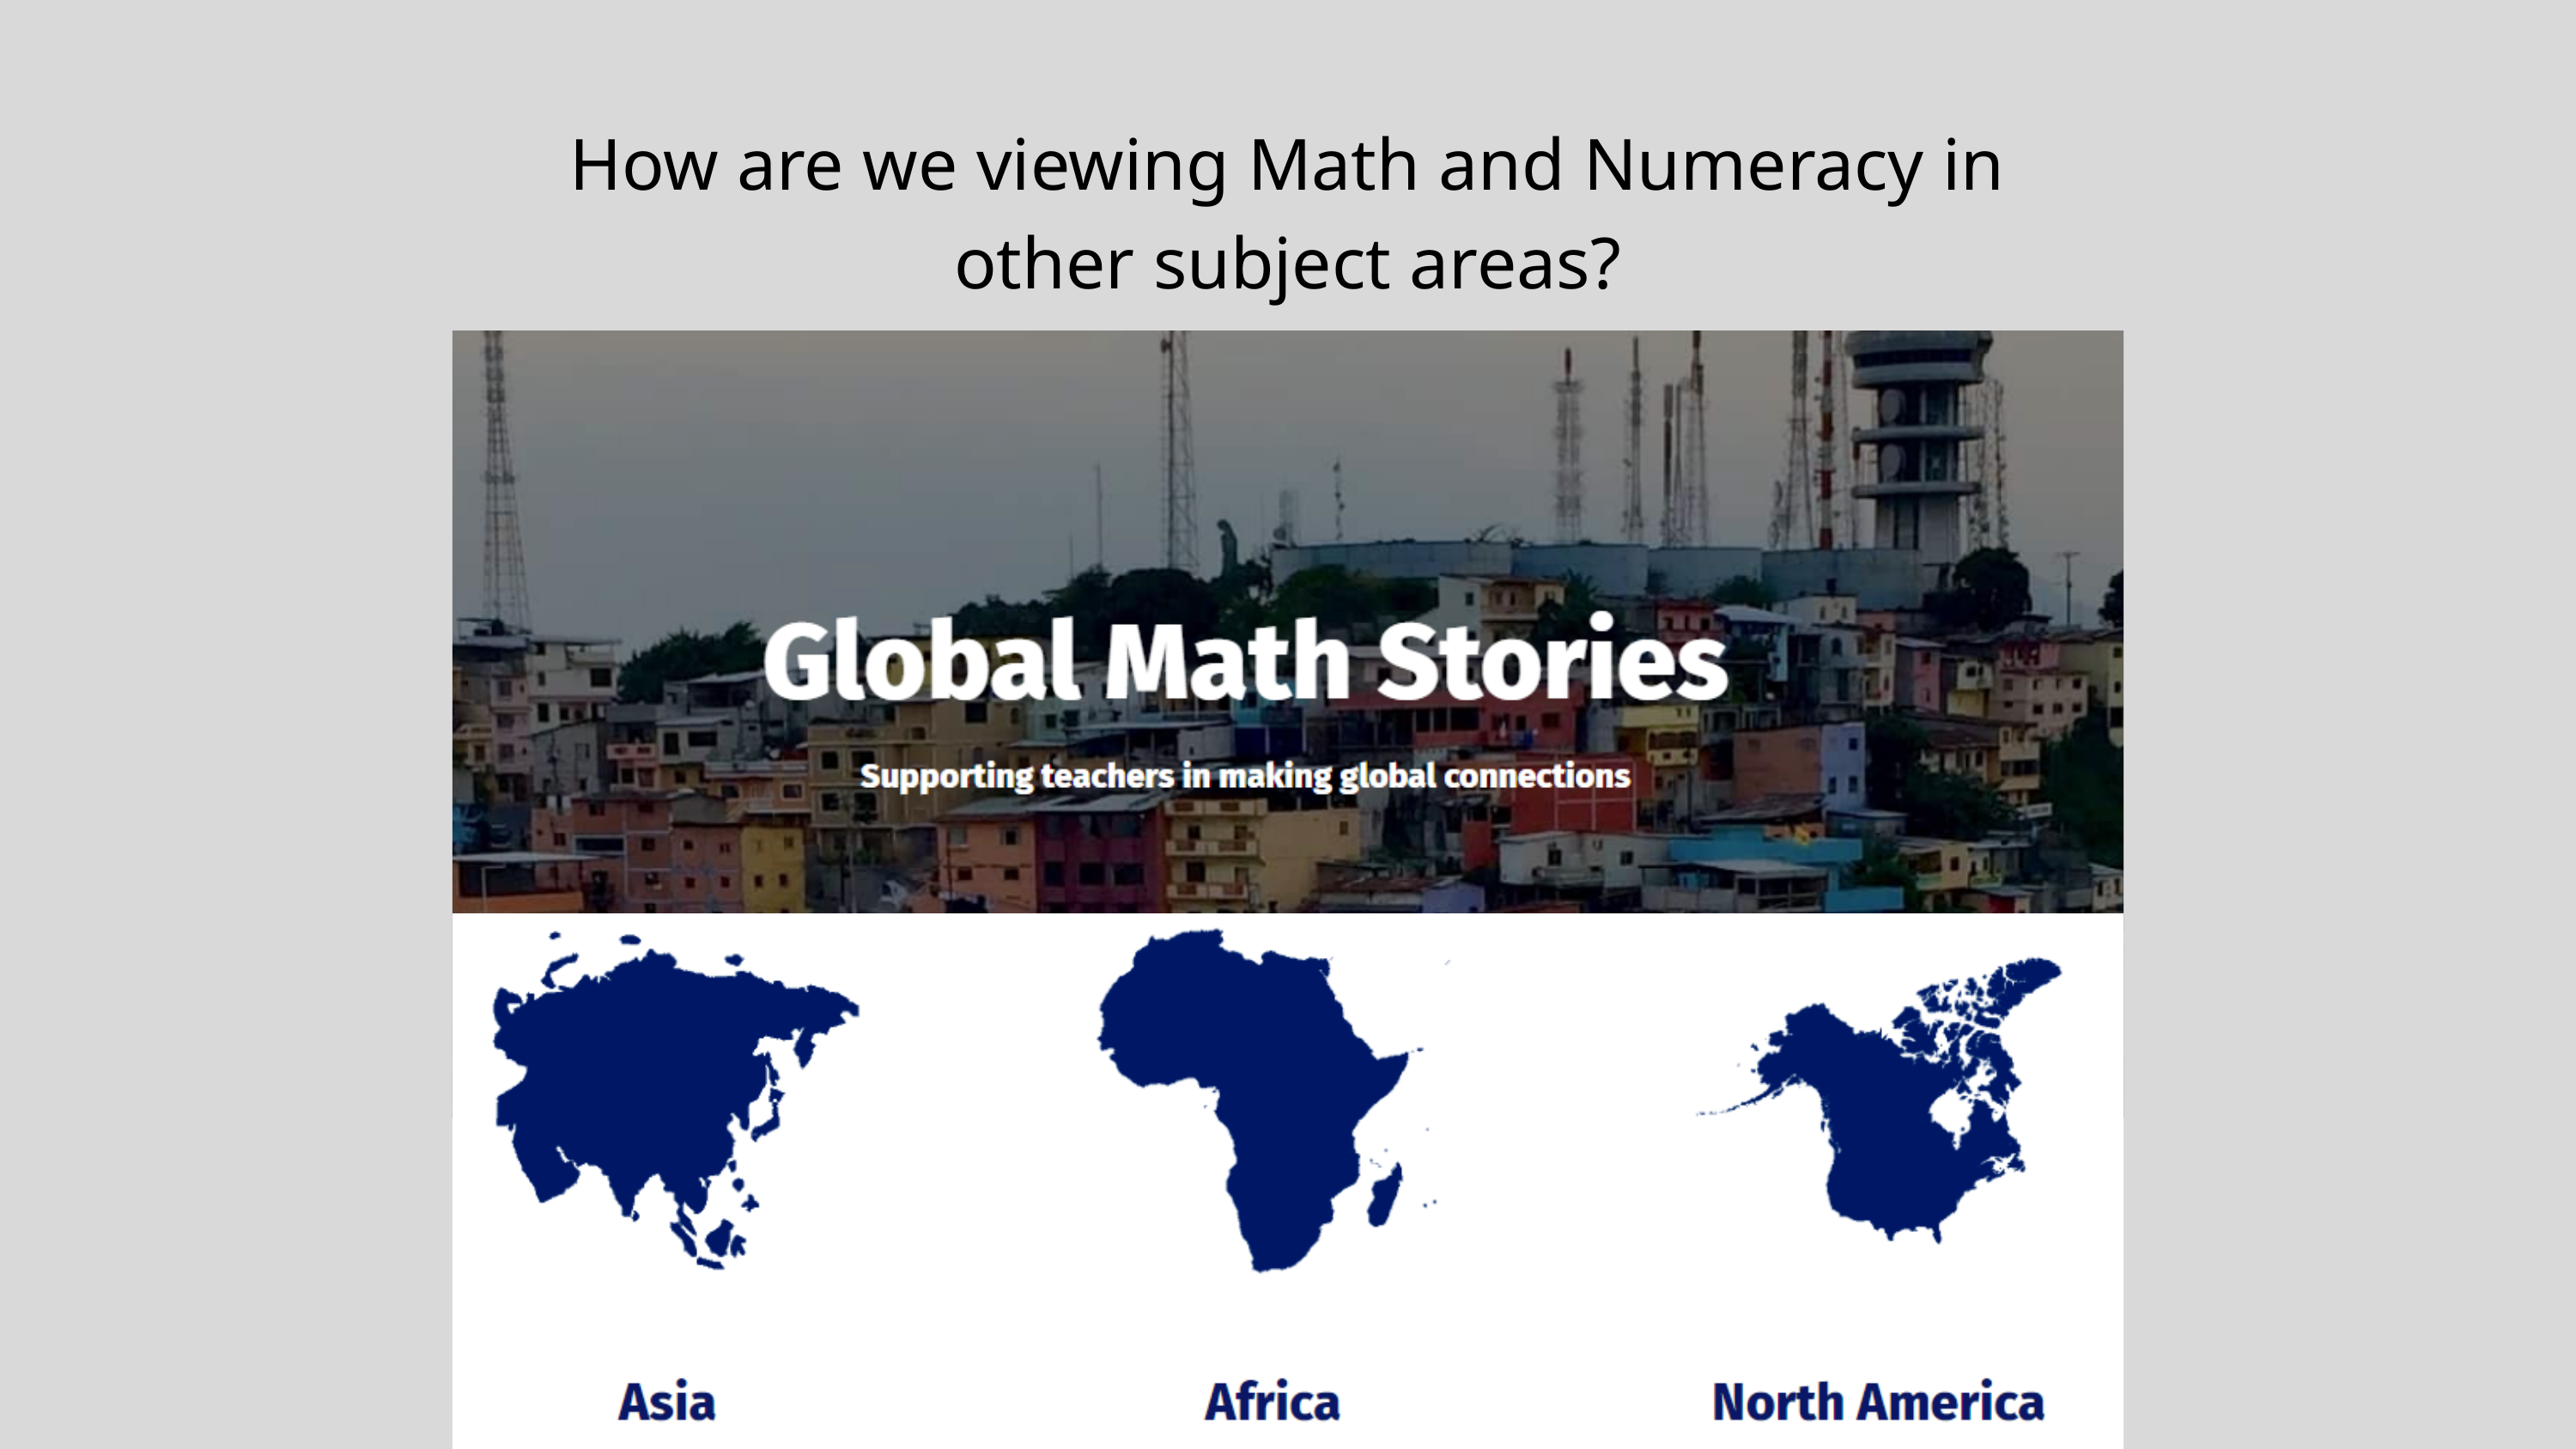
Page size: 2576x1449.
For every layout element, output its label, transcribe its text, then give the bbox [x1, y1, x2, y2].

text_box [452, 913, 2124, 1449]
text_box How are we viewing Math and Numeracy in other subject areas? [534, 105, 2042, 403]
text_box [452, 330, 2124, 913]
